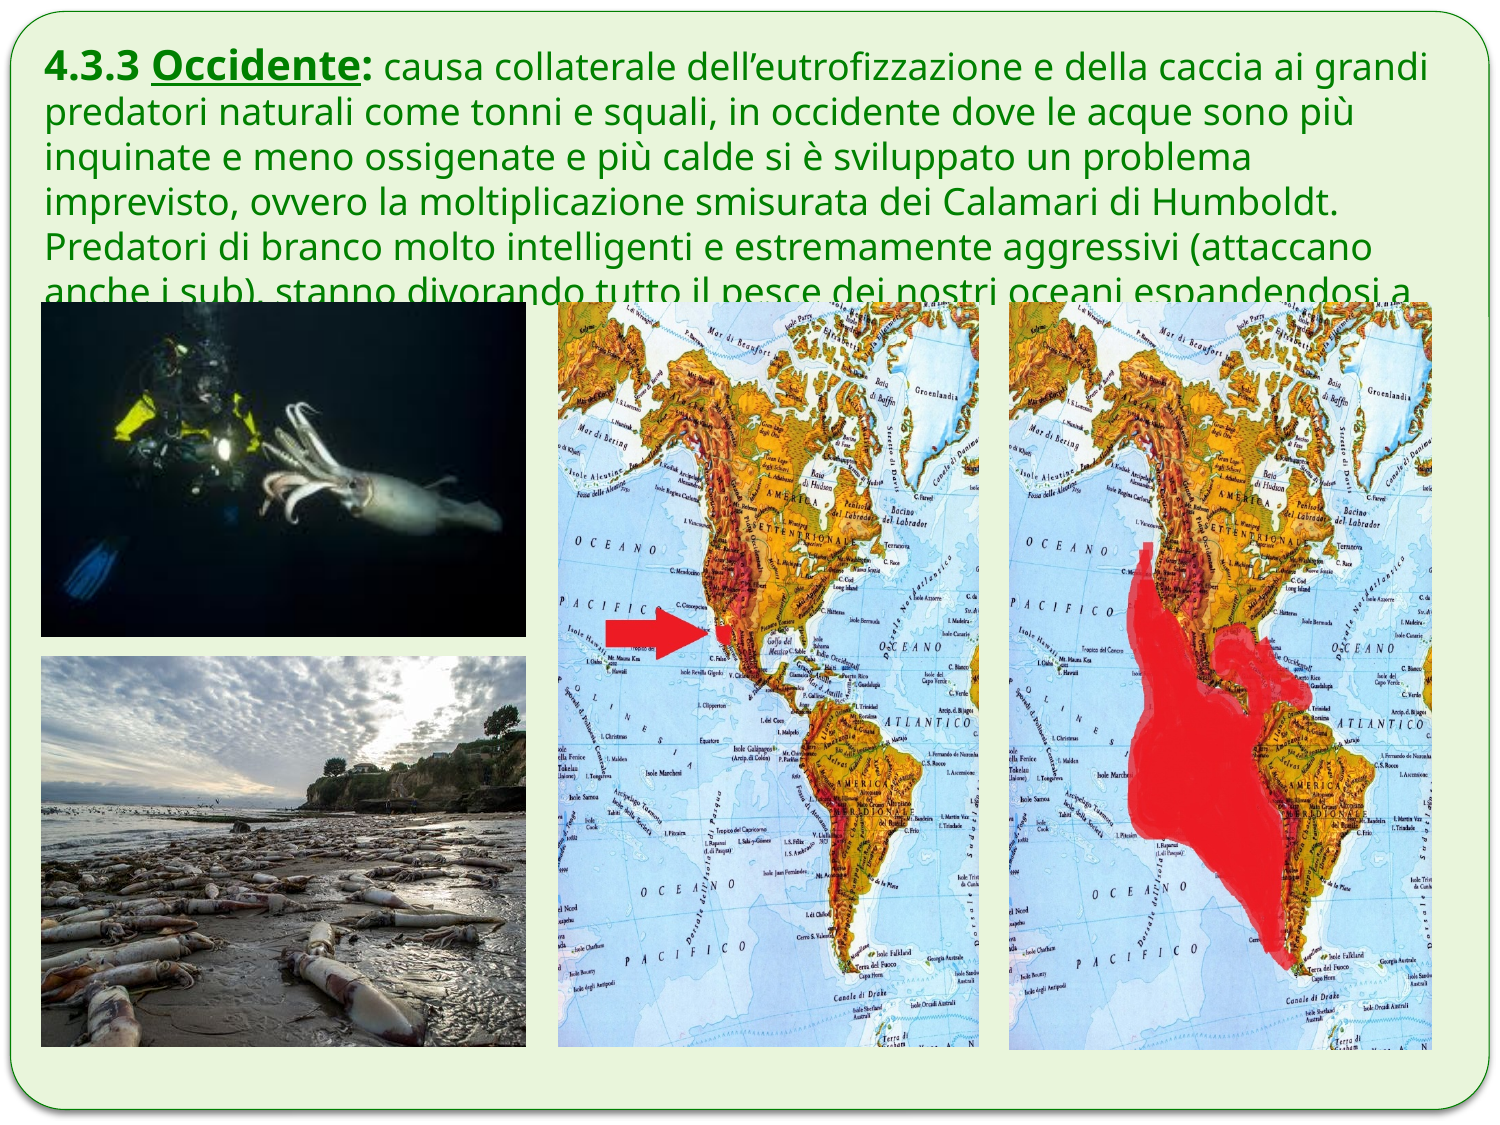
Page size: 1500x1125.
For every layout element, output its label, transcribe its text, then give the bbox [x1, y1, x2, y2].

picture [41, 302, 526, 637]
picture [1009, 302, 1432, 1051]
picture [558, 302, 979, 1048]
text_box 4.3.3 Occidente: causa collaterale dell’eutrofizzazione e della caccia ai grandi predatori naturali come tonni e squali, in occidente dove le acque sono più inquinate e meno ossigenate e più calde si è sviluppato un problema imprevisto, ovvero la moltiplicazione smisurata dei Calamari di Humboldt. Predatori di branco molto intelligenti e estremamente aggressivi (attaccano anche i sub), stanno divorando tutto il pesce dei nostri oceani espandendosi a ritmi sovrannaturali. [29, 30, 1471, 366]
picture [41, 656, 526, 1048]
